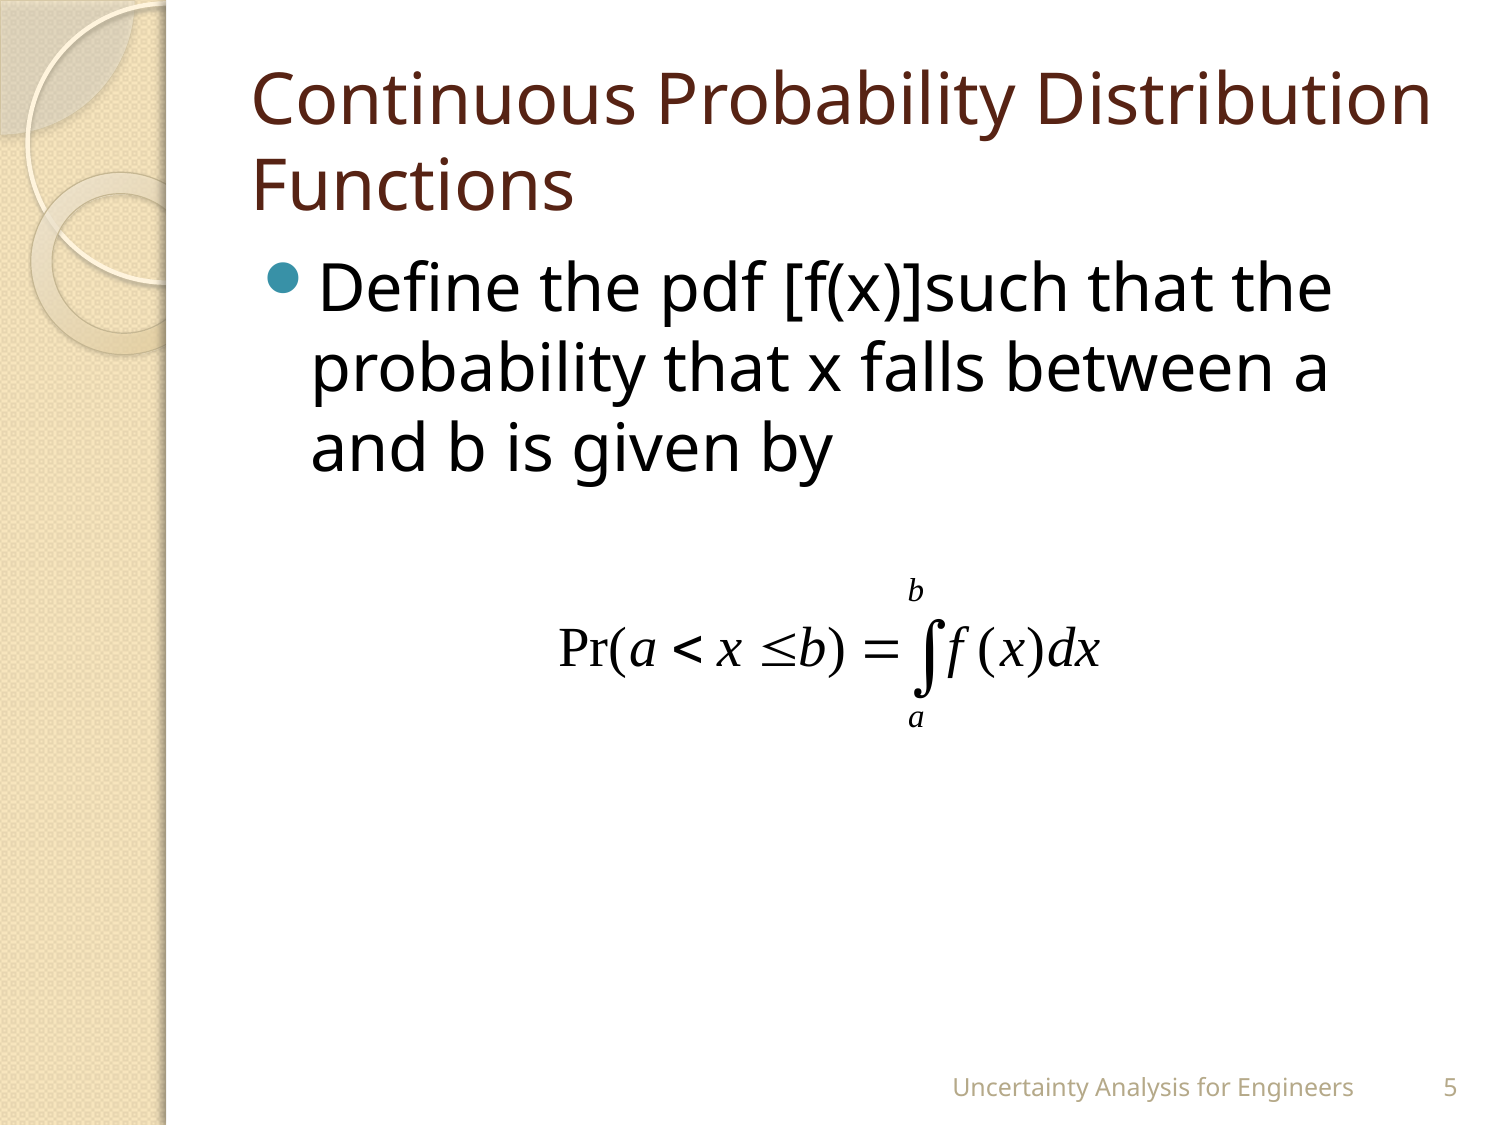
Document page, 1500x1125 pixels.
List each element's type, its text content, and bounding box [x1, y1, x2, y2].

list Define the pdf [f(x)]such that the probability that x falls between a and b is given by [235, 237, 1466, 1025]
slide_number 5 [1413, 1034, 1488, 1113]
title Continuous Probability Distribution Functions [235, 45, 1466, 233]
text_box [549, 562, 1113, 743]
footer Uncertainty Analysis for Engineers [937, 1034, 1413, 1113]
